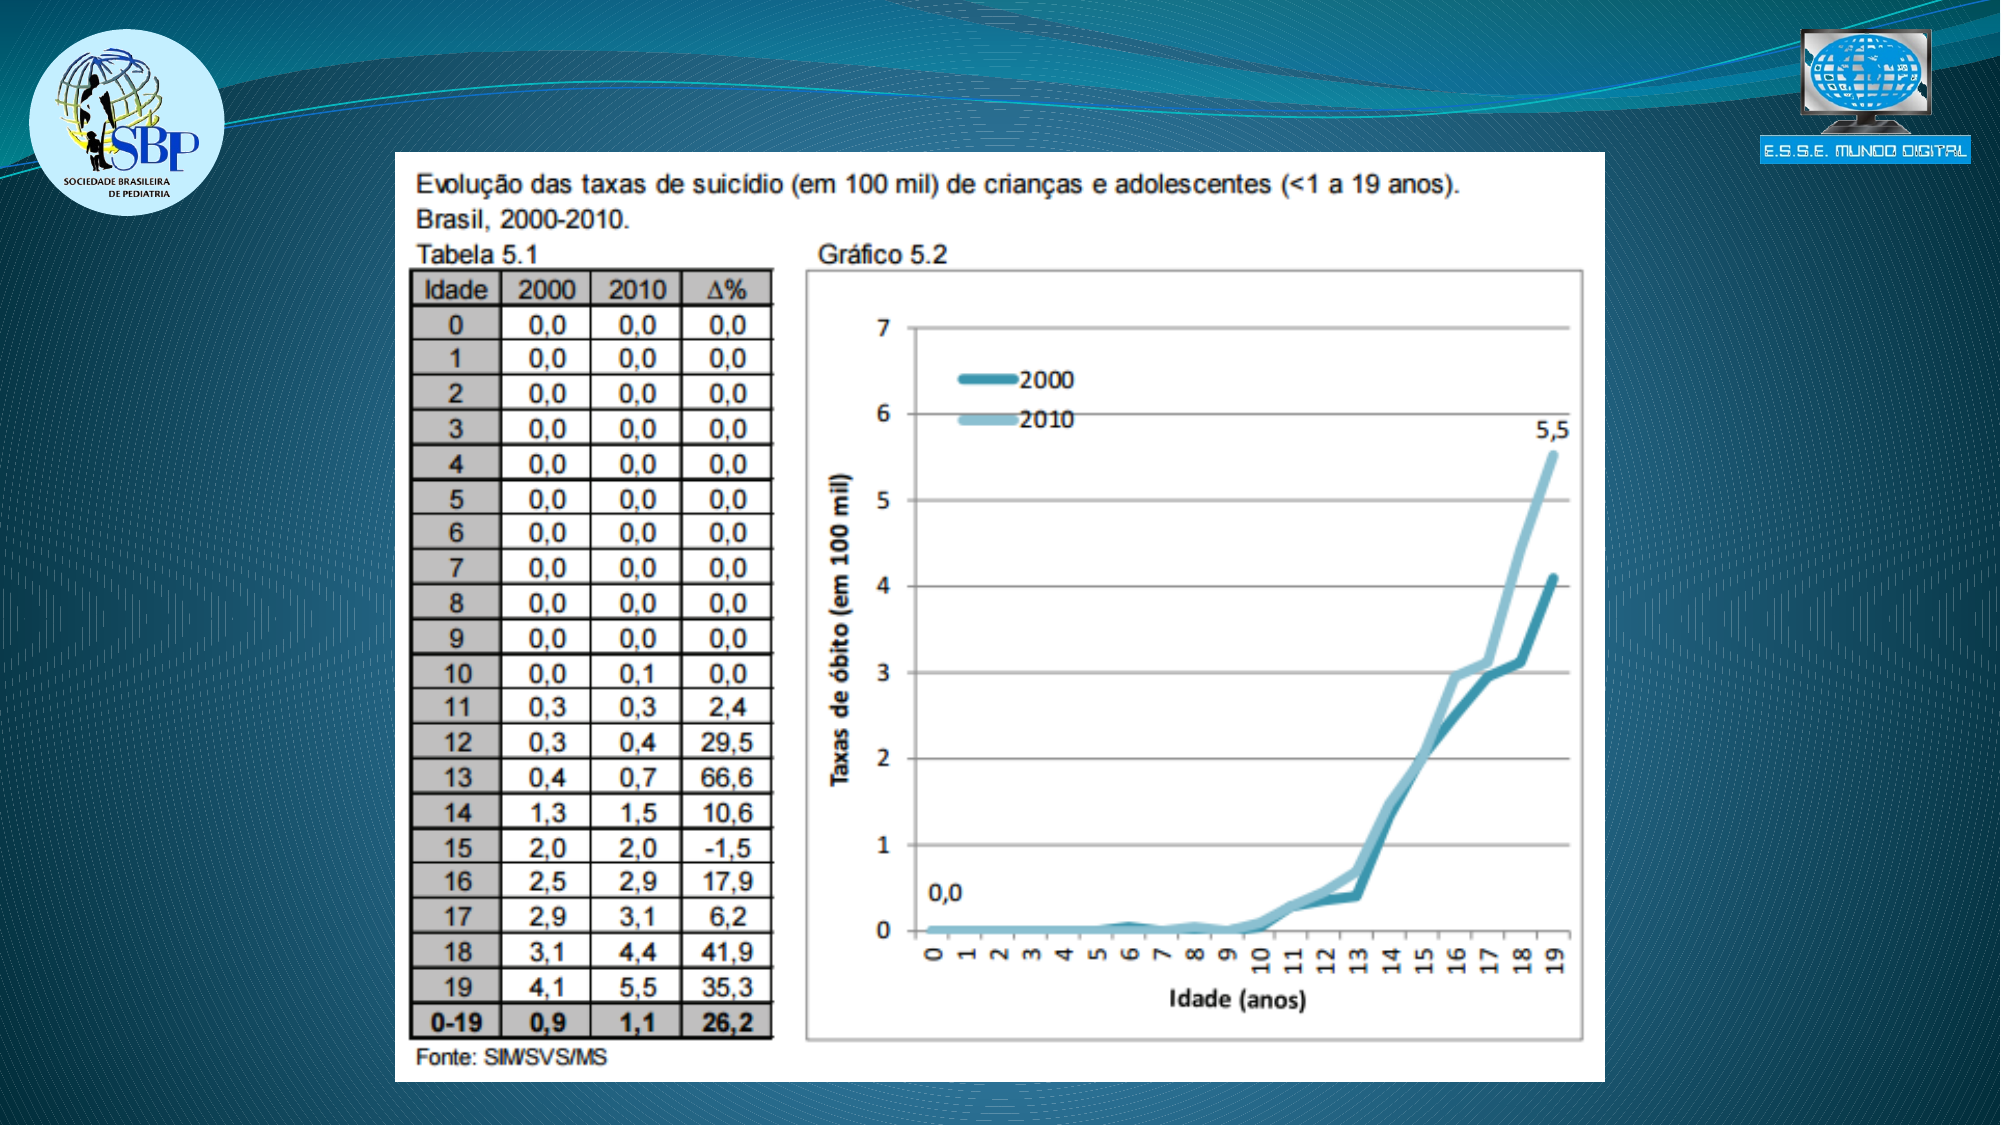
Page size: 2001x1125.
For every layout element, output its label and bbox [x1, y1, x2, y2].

picture [1798, 145, 1808, 156]
picture [1780, 146, 1790, 156]
picture [55, 48, 199, 197]
picture [1868, 146, 1896, 156]
picture [1954, 146, 1966, 156]
picture [1939, 63, 1954, 68]
picture [395, 152, 1605, 1082]
picture [1765, 146, 1773, 156]
picture [1935, 145, 1956, 156]
picture [1760, 29, 1968, 136]
picture [1836, 146, 1866, 156]
picture [1815, 145, 1822, 156]
picture [1903, 145, 1933, 156]
